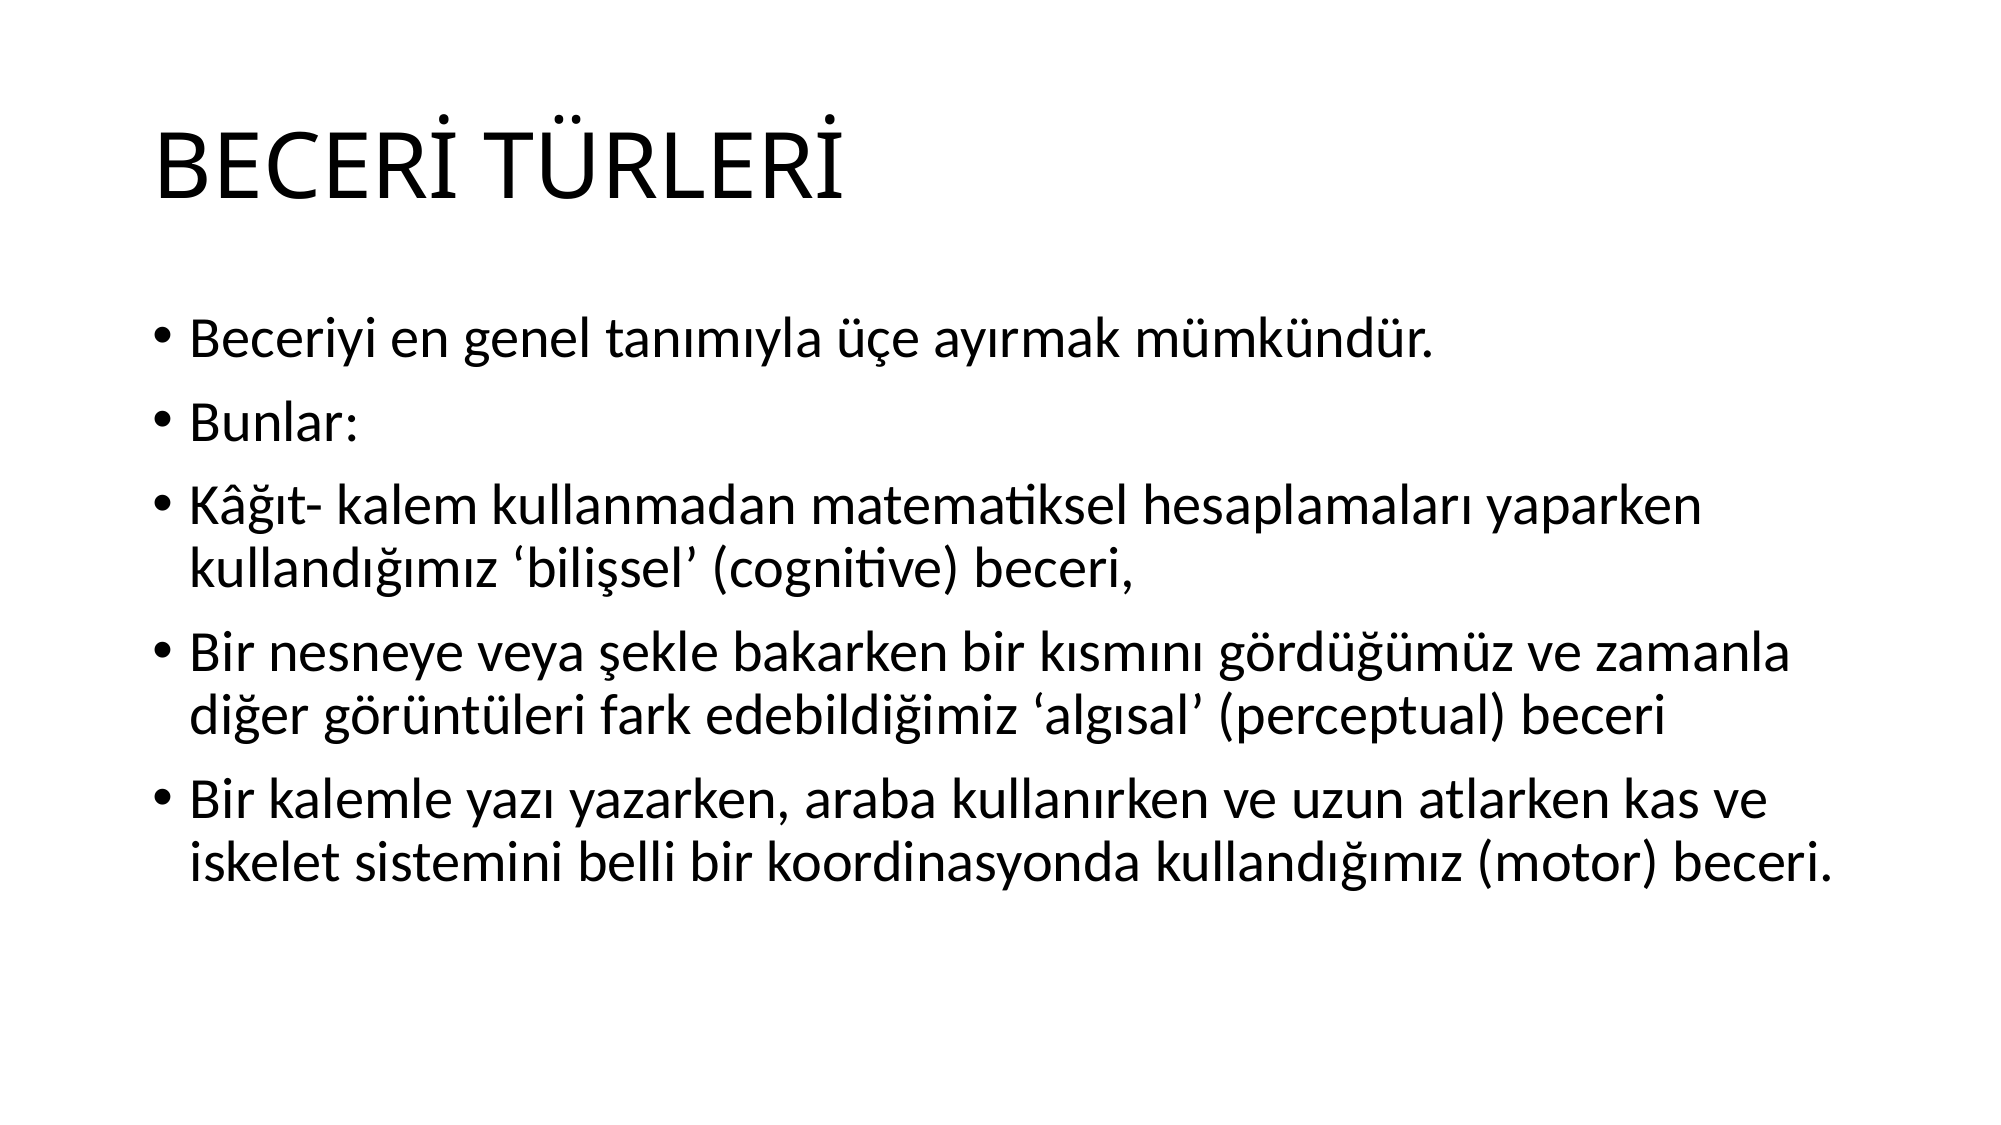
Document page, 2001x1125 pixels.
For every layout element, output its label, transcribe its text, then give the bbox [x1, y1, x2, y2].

list Beceriyi en genel tanımıyla üçe ayırmak mümkündür. Bunlar: Kâğıt- kalem kullanmadan matematiksel hesaplamaları yaparken kullandığımız ‘bilişsel’ (cognitive) beceri, Bir nesneye veya şekle bakarken bir kısmını gördüğümüz ve zamanla diğer görüntüleri fark edebildiğimiz ‘algısal’ (perceptual) beceri Bir kalemle yazı yazarken, araba kullanırken ve uzun atlarken kas ve iskelet sistemini belli bir koordinasyonda kullandığımız (motor) beceri. [137, 299, 1863, 1014]
title BECERİ TÜRLERİ [137, 59, 1863, 278]
